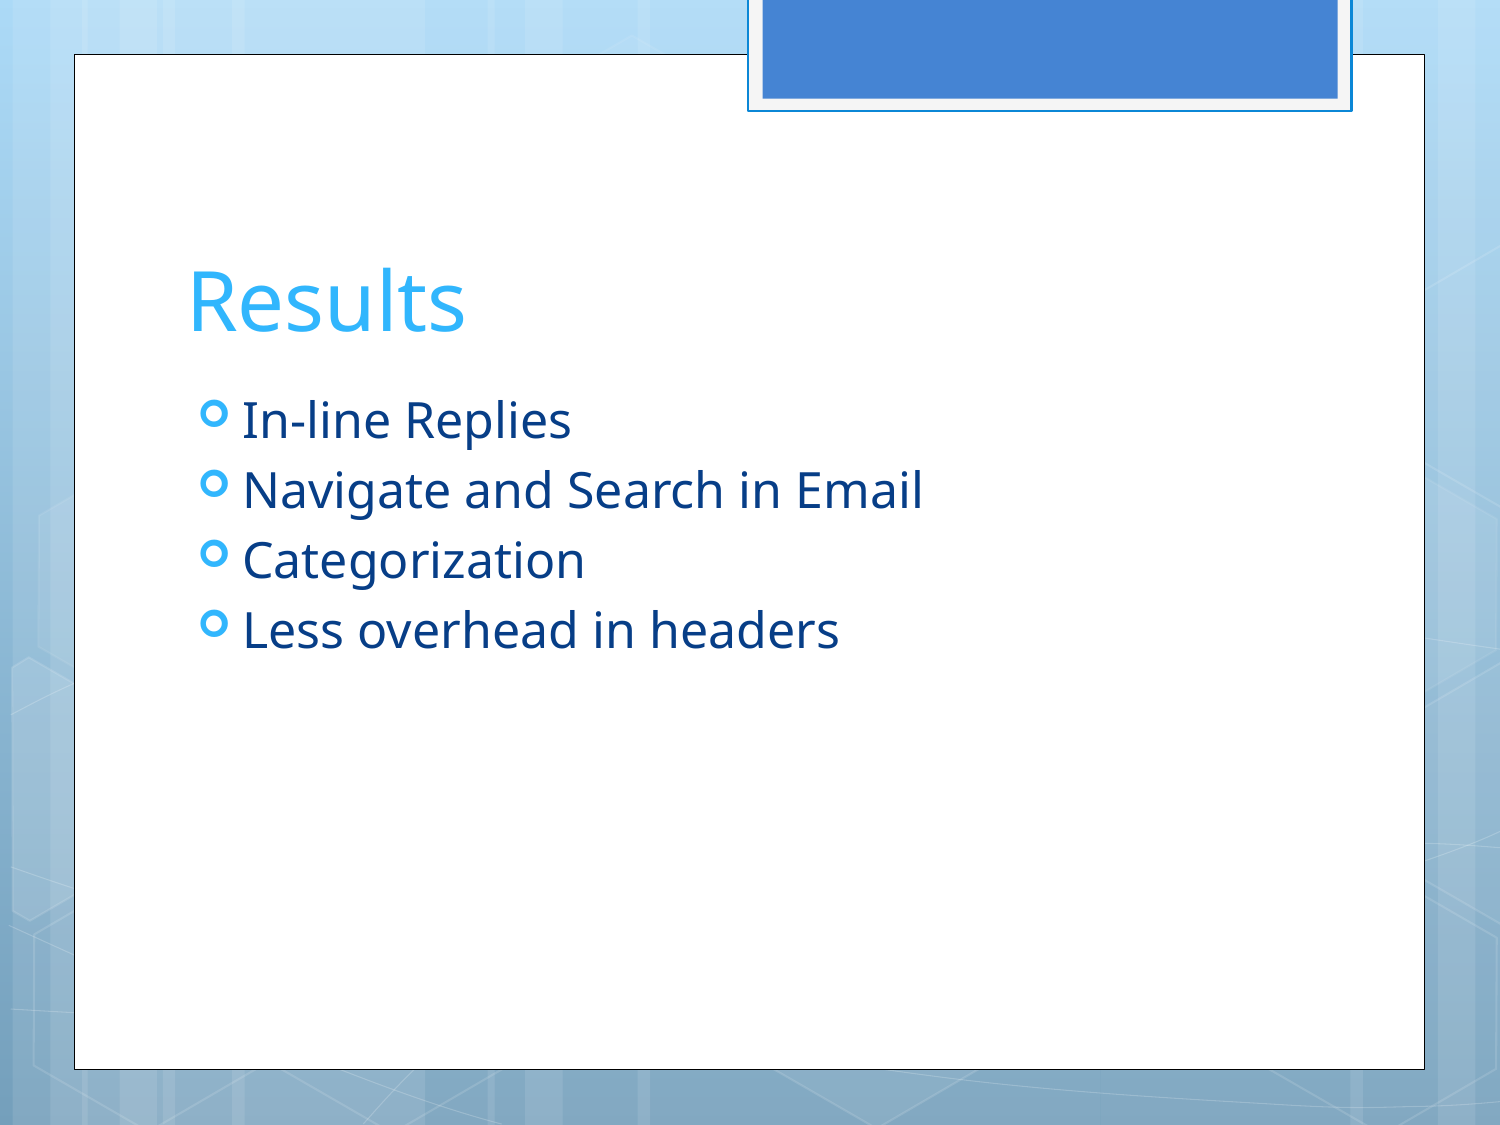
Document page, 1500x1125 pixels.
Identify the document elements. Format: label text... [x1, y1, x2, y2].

list In-line Replies Navigate and Search in Email Categorization Less overhead in headers [171, 381, 1283, 957]
title Results [171, 168, 1324, 357]
